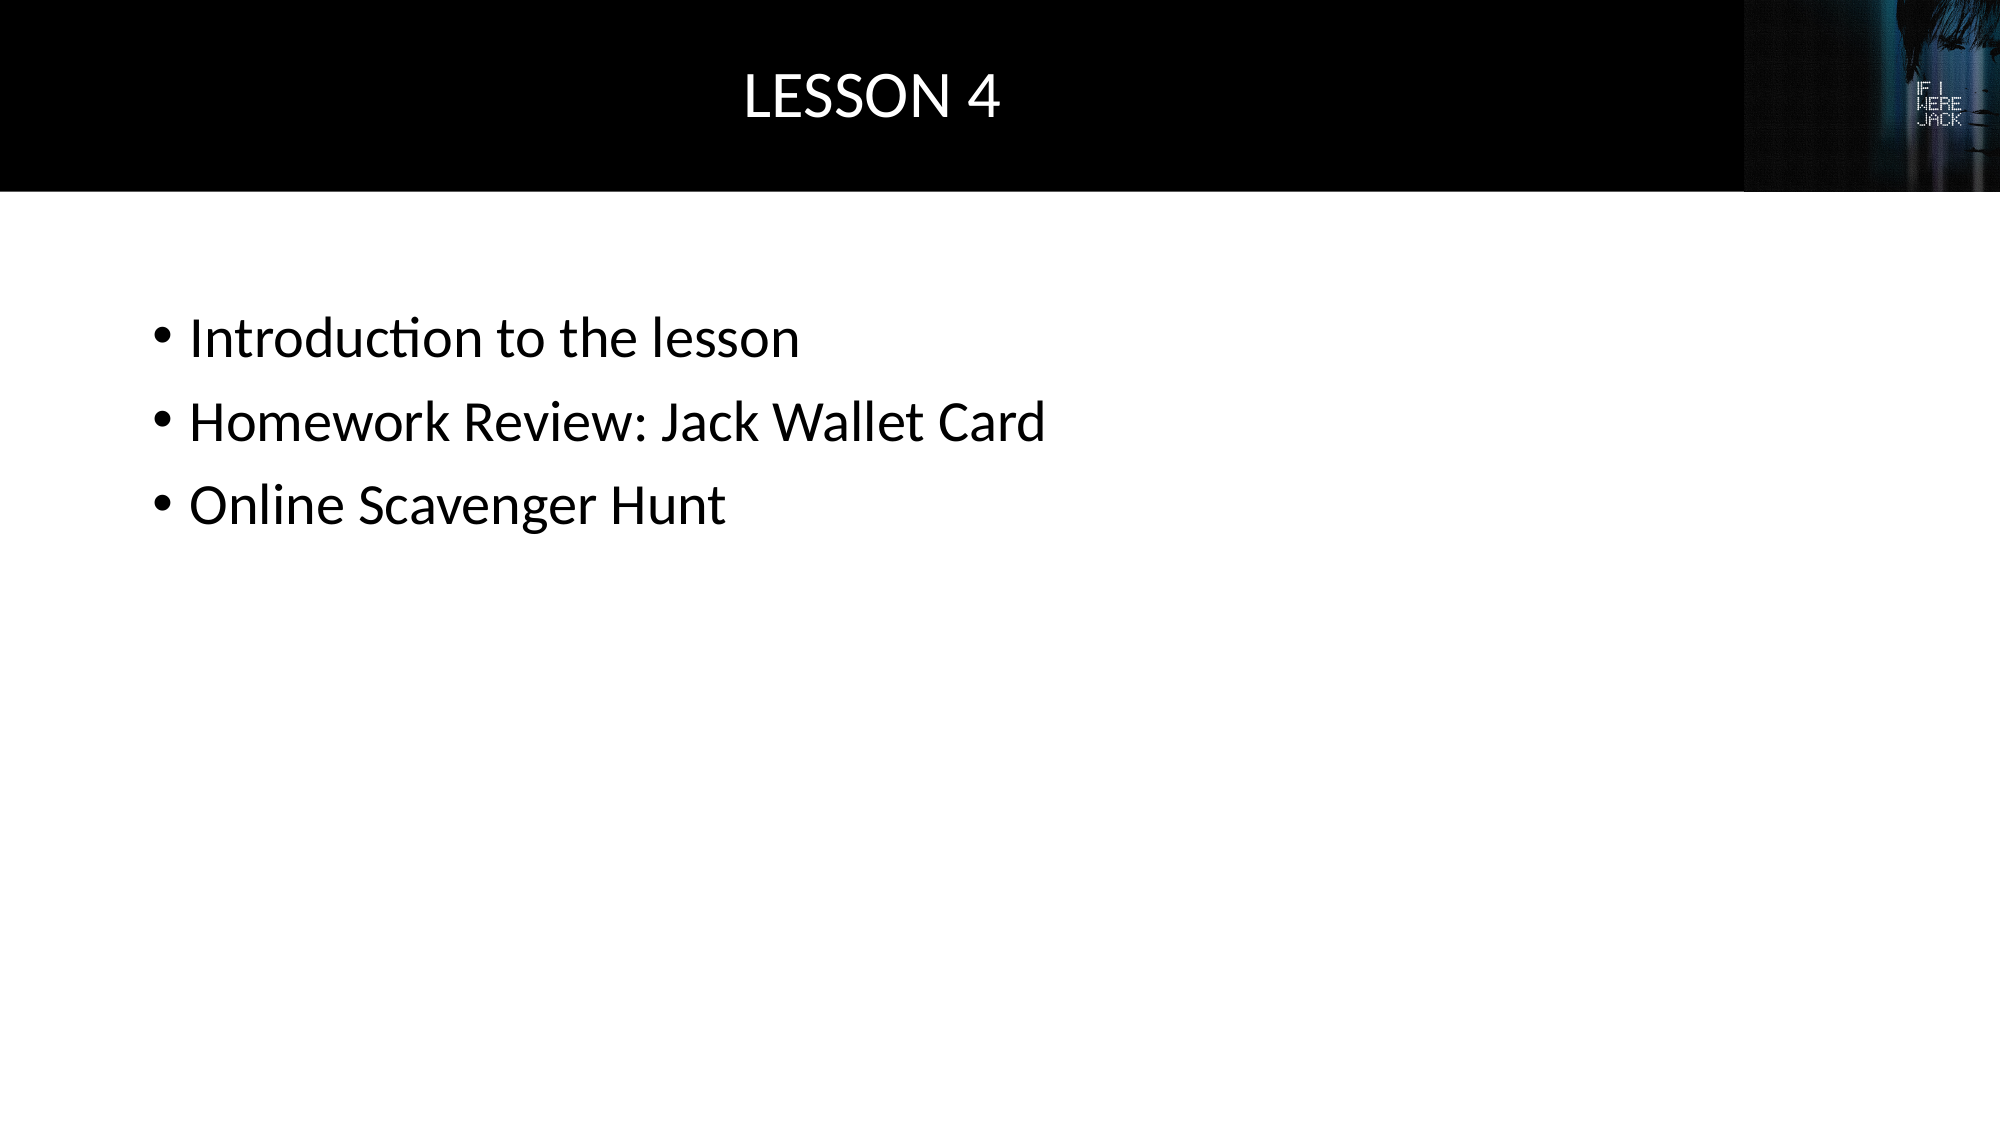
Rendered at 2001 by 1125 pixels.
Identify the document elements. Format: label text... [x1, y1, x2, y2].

title LESSON 4 [0, 0, 1744, 192]
list Introduction to the lesson Homework Review: Jack Wallet Card Online Scavenger Hunt [137, 299, 1863, 1014]
picture [1744, 0, 2000, 192]
